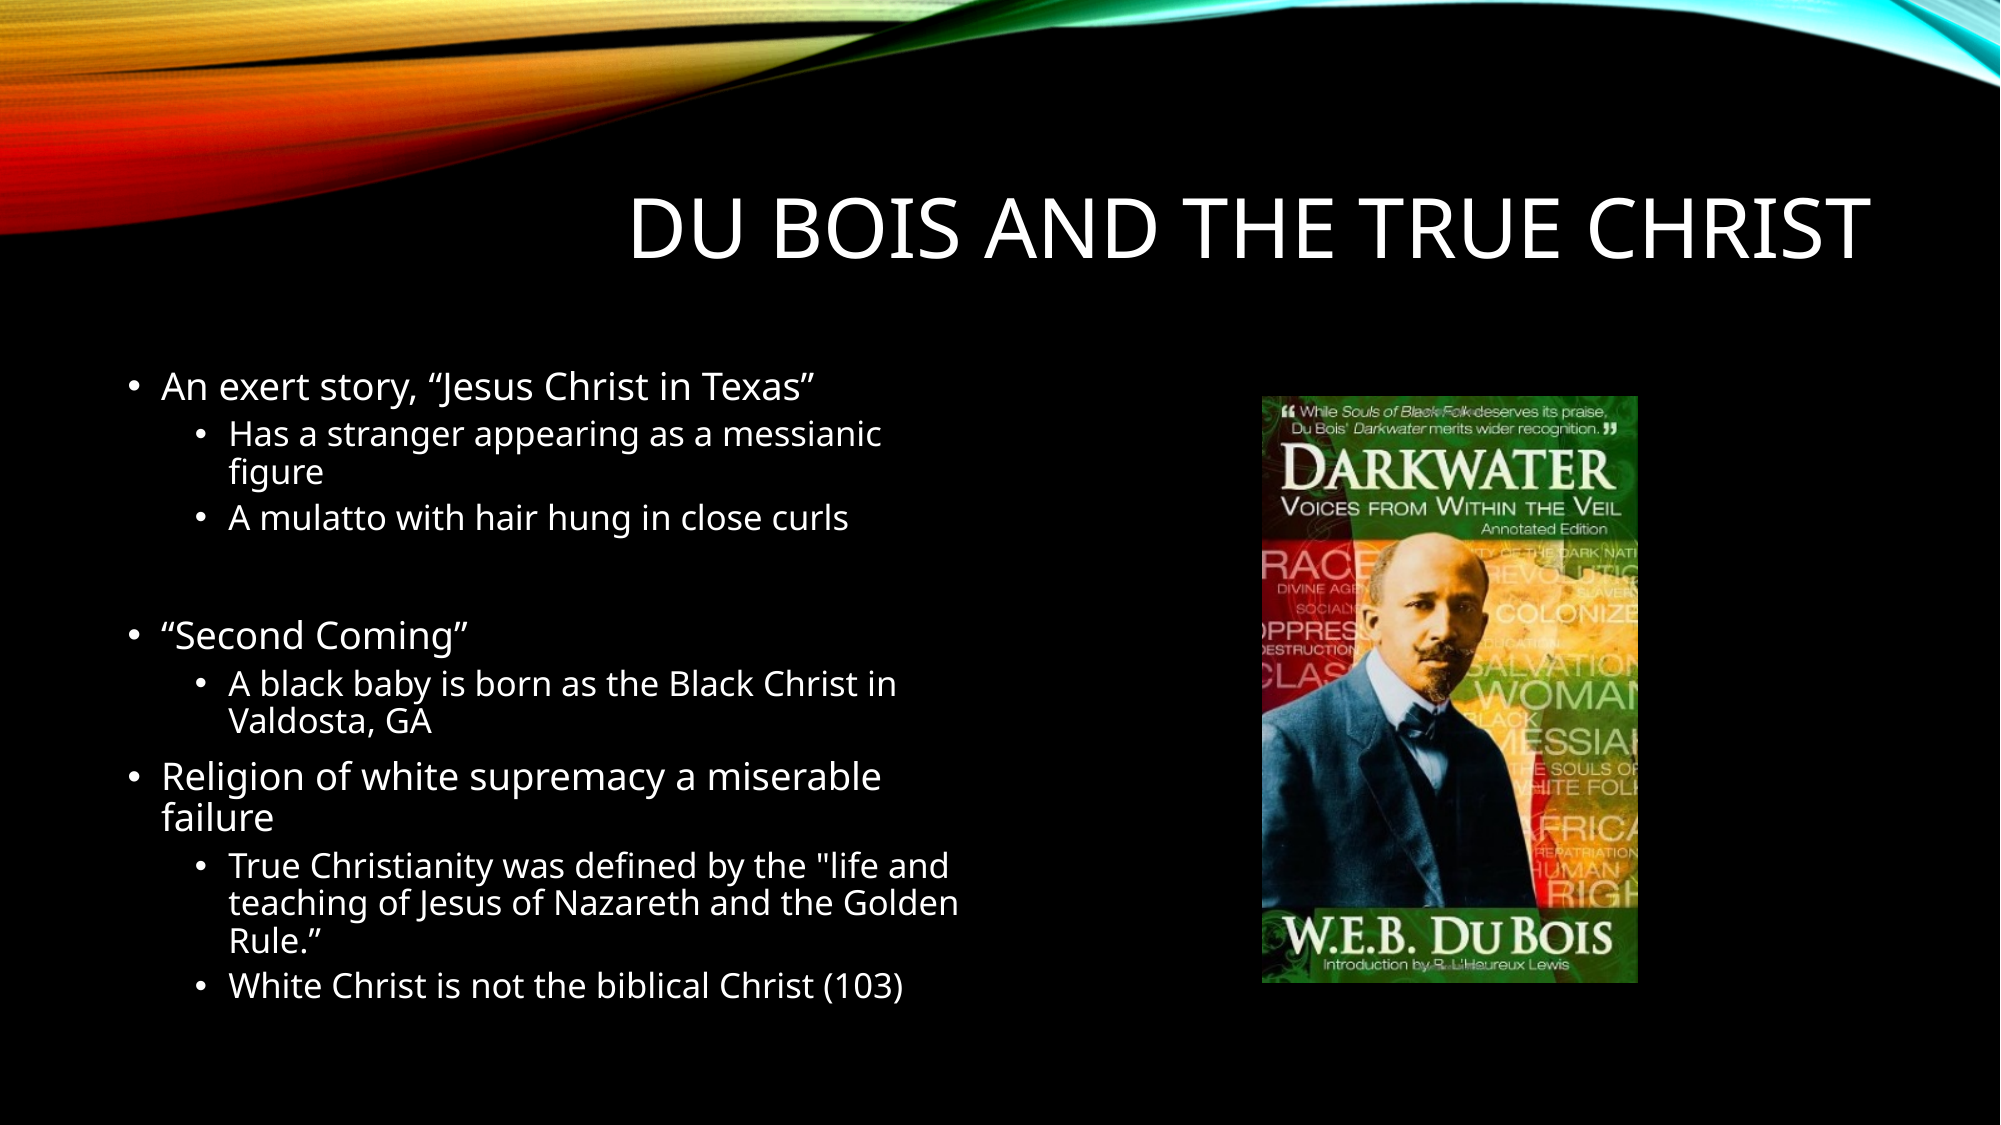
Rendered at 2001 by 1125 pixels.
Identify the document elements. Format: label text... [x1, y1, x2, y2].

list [1262, 396, 1638, 984]
picture [0, 0, 2000, 237]
title Du Bois and The True Christ [474, 125, 1888, 338]
list An exert story, “Jesus Christ in Texas” Has a stranger appearing as a messianic figure A mulatto with hair hung in close curls “Second Coming” A black baby is born as the Black Christ in Valdosta, GA Religion of white supremacy a miserable failure True Christianity was defined by the "life and teaching of Jesus of Nazareth and the Golden Rule.” White Christ is not the biblical Christ (103) [112, 360, 988, 1021]
